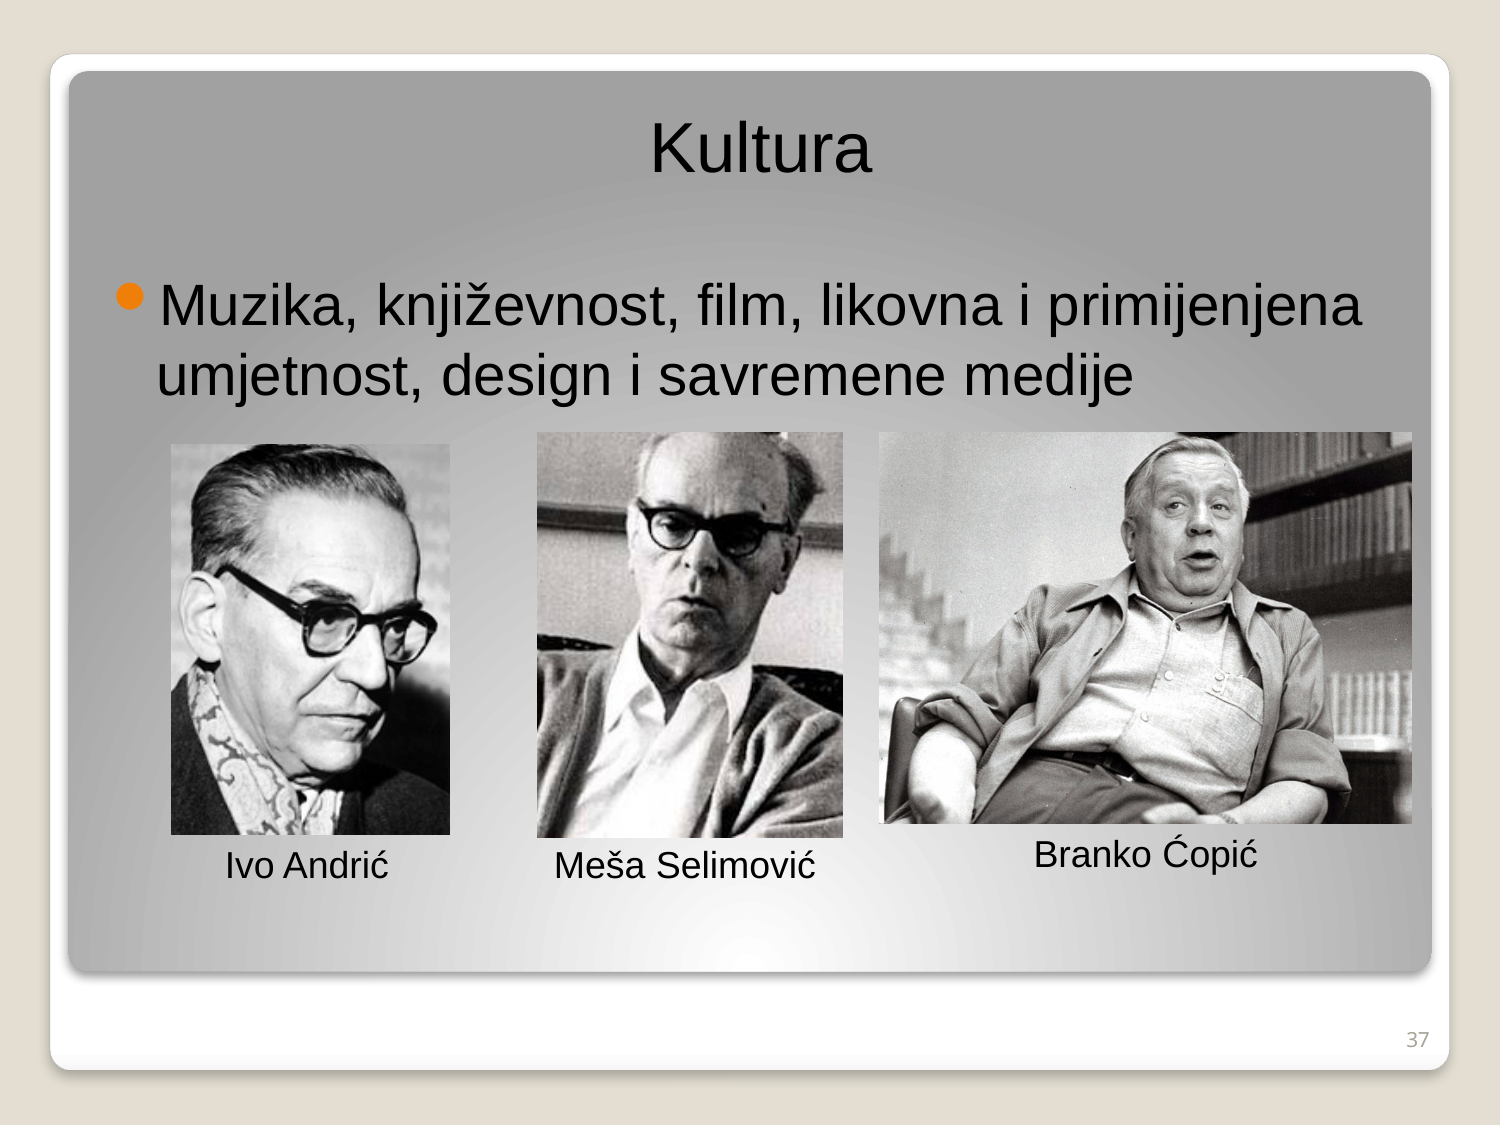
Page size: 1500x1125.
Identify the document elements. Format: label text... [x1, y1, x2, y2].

text_box Ivo Andrić [182, 847, 431, 894]
slide_number 37 [1369, 1002, 1445, 1063]
list Kultura Muzika, književnost, film, likovna i primijenjena umjetnost, design i savremene medije [82, 86, 1425, 774]
text_box Meša Selimović [525, 834, 845, 894]
picture [170, 444, 450, 835]
picture [879, 432, 1412, 825]
picture [537, 432, 843, 838]
text_box Branko Ćopić [927, 836, 1365, 882]
